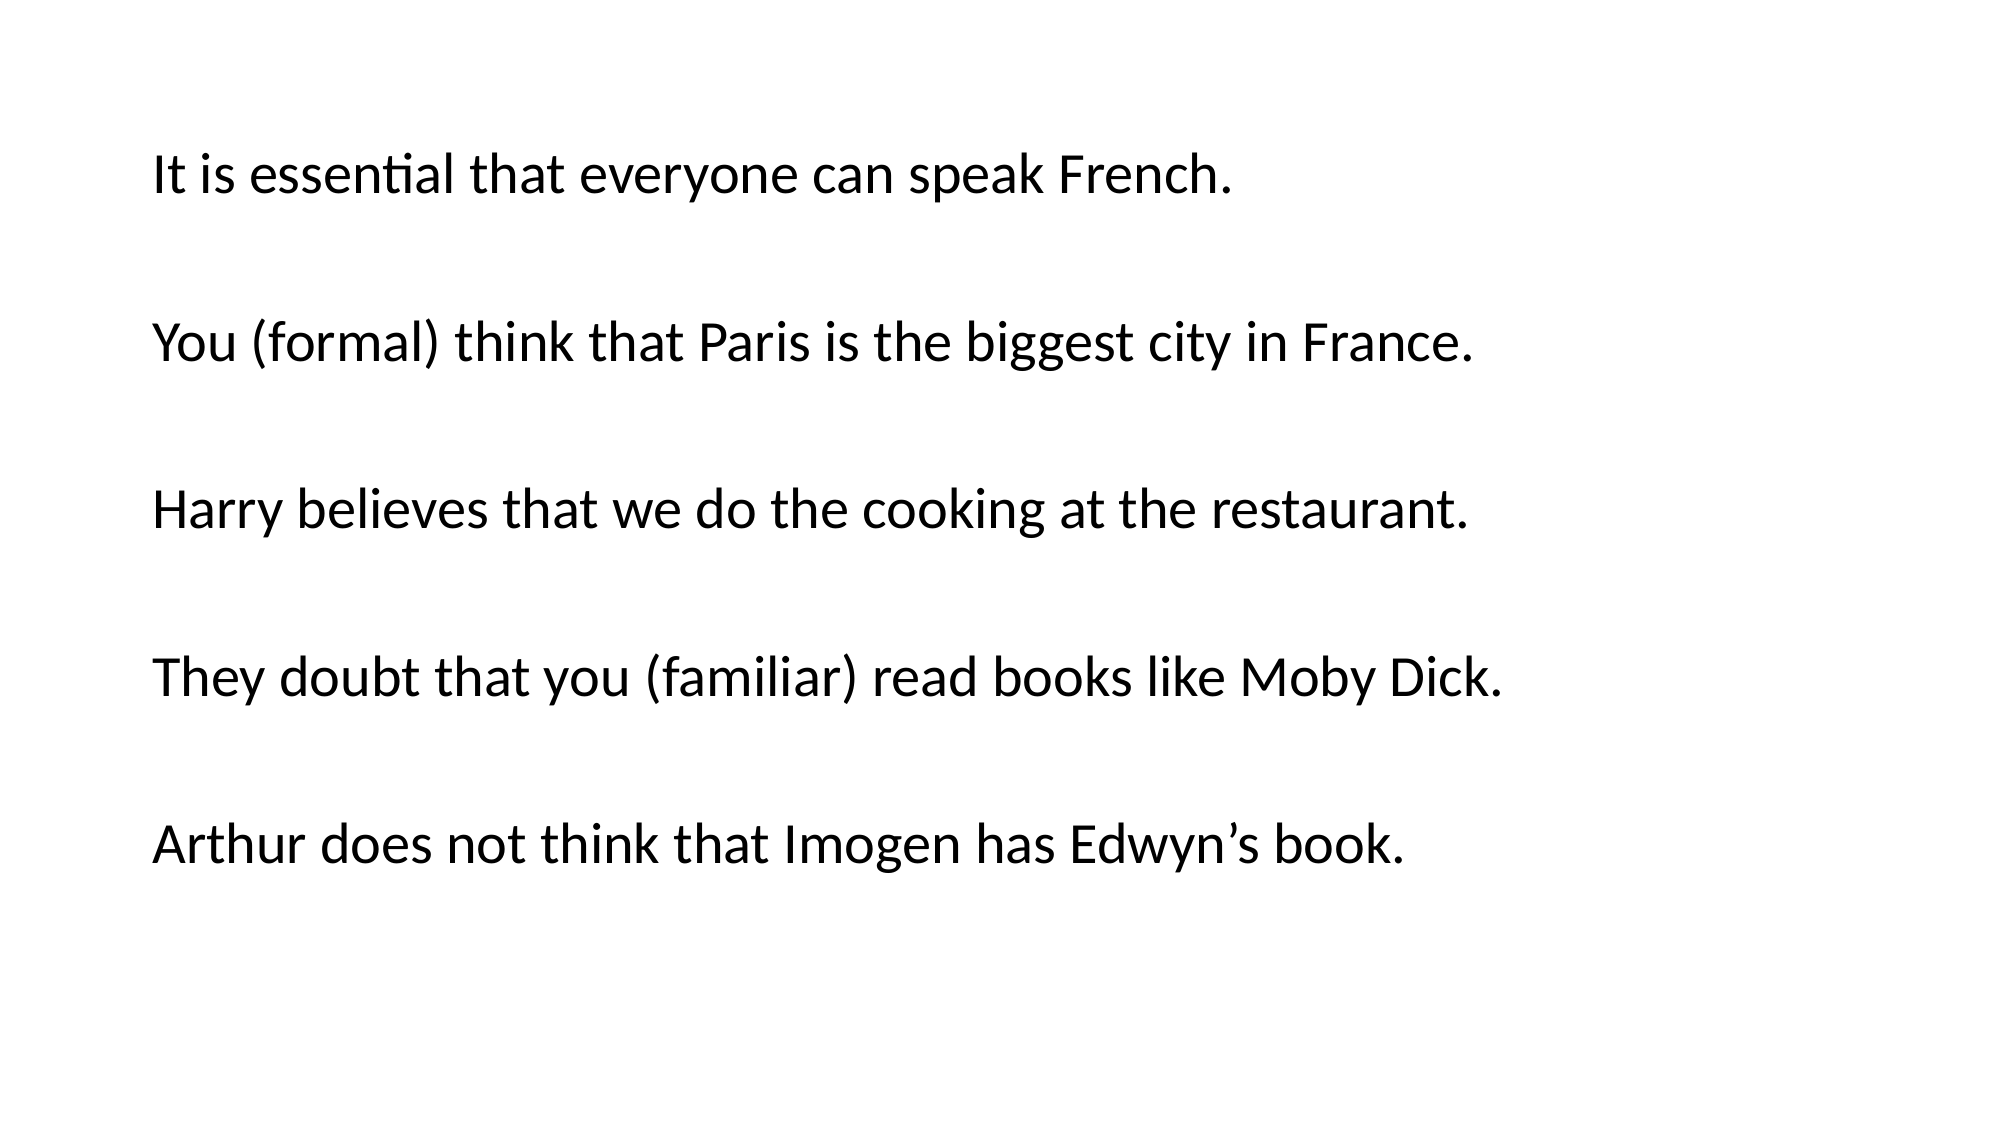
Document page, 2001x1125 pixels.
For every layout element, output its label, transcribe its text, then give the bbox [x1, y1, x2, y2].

list It is essential that everyone can speak French. You (formal) think that Paris is the biggest city in France. Harry believes that we do the cooking at the restaurant. They doubt that you (familiar) read books like Moby Dick. Arthur does not think that Imogen has Edwyn’s book. [137, 136, 1863, 1014]
